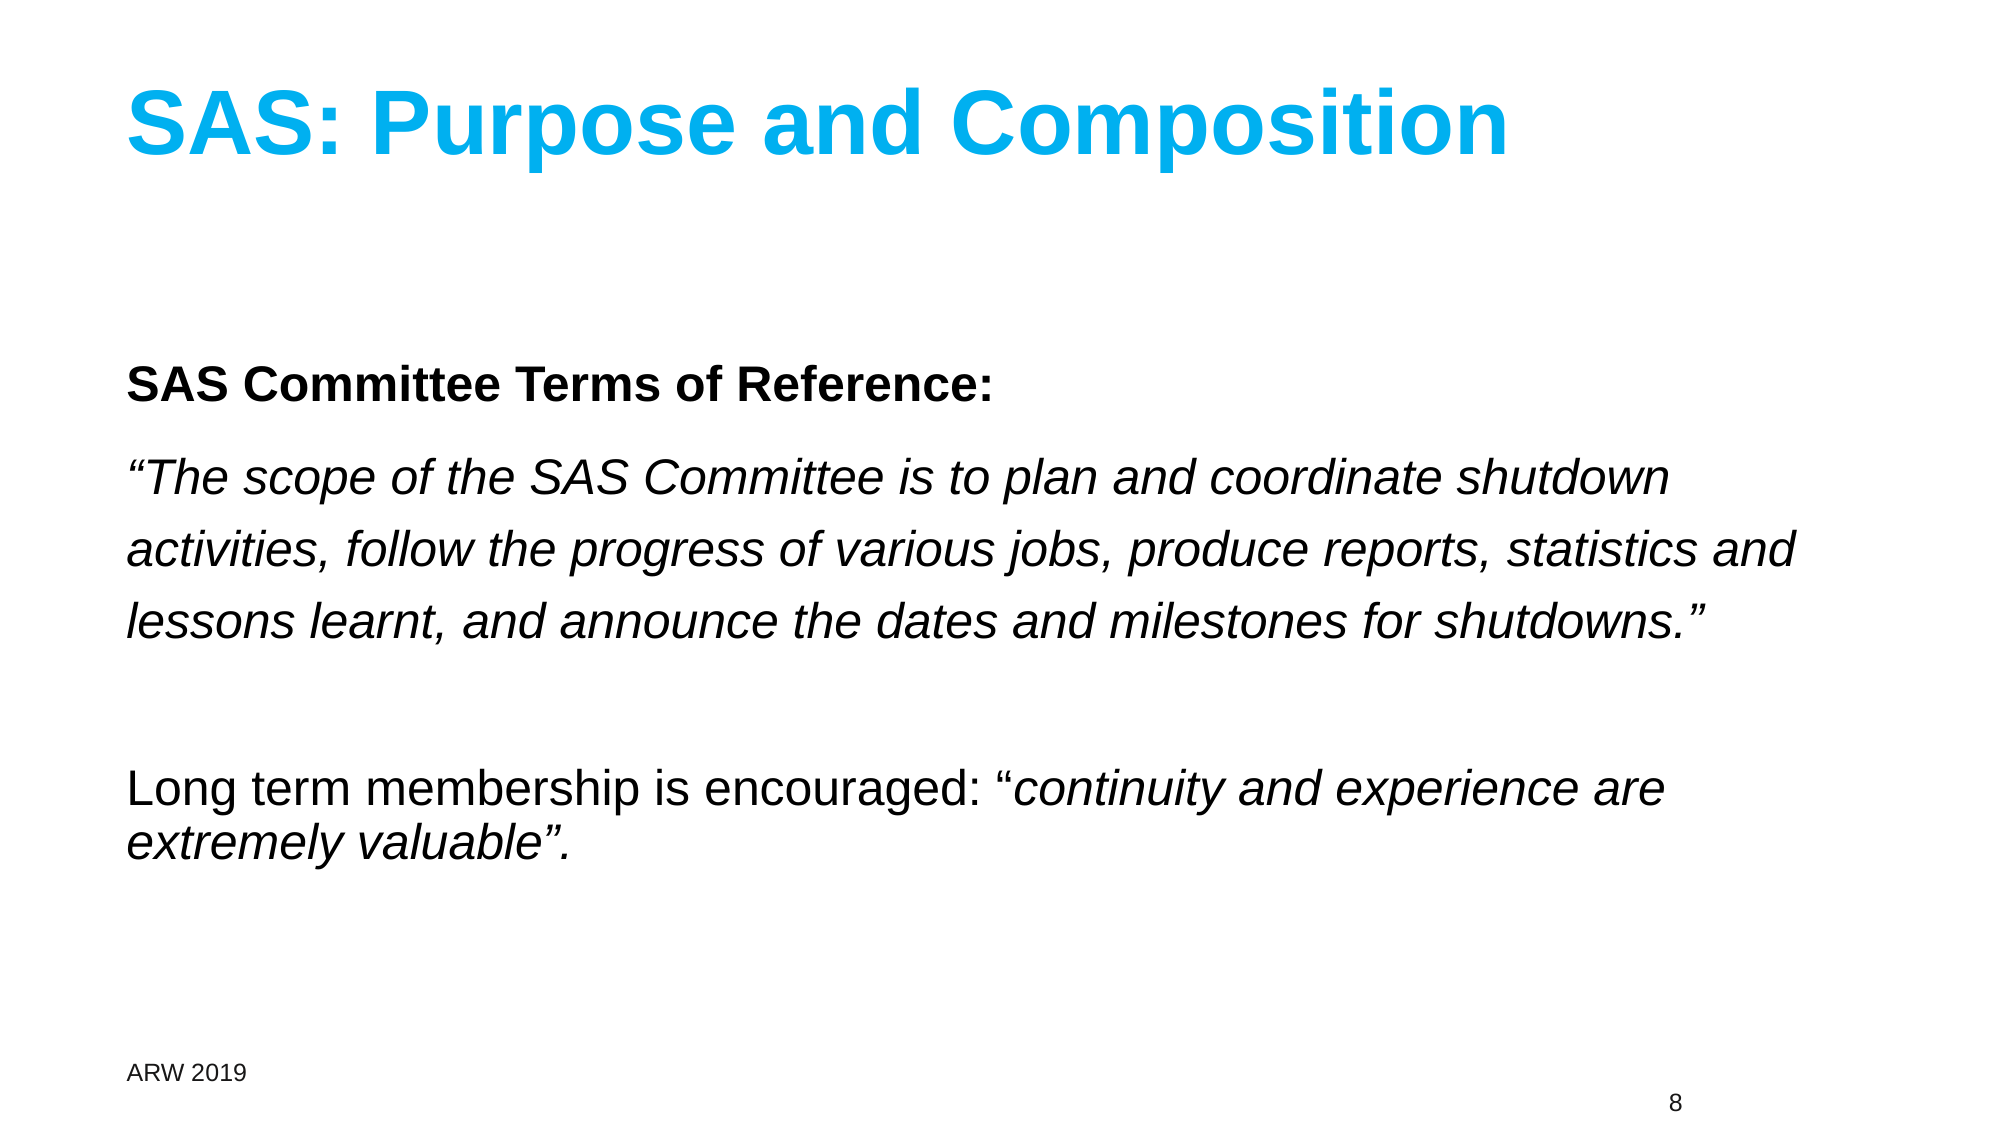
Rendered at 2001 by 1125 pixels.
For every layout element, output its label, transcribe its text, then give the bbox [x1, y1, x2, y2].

list SAS Committee Terms of Reference: “The scope of the SAS Committee is to plan and coordinate shutdown activities, follow the progress of various jobs, produce reports, statistics and lessons learnt, and announce the dates and milestones for shutdowns.” Long term membership is encouraged: “continuity and experience are extremely valuable”. [111, 222, 1871, 1034]
title SAS: Purpose and Composition [111, 68, 1871, 175]
